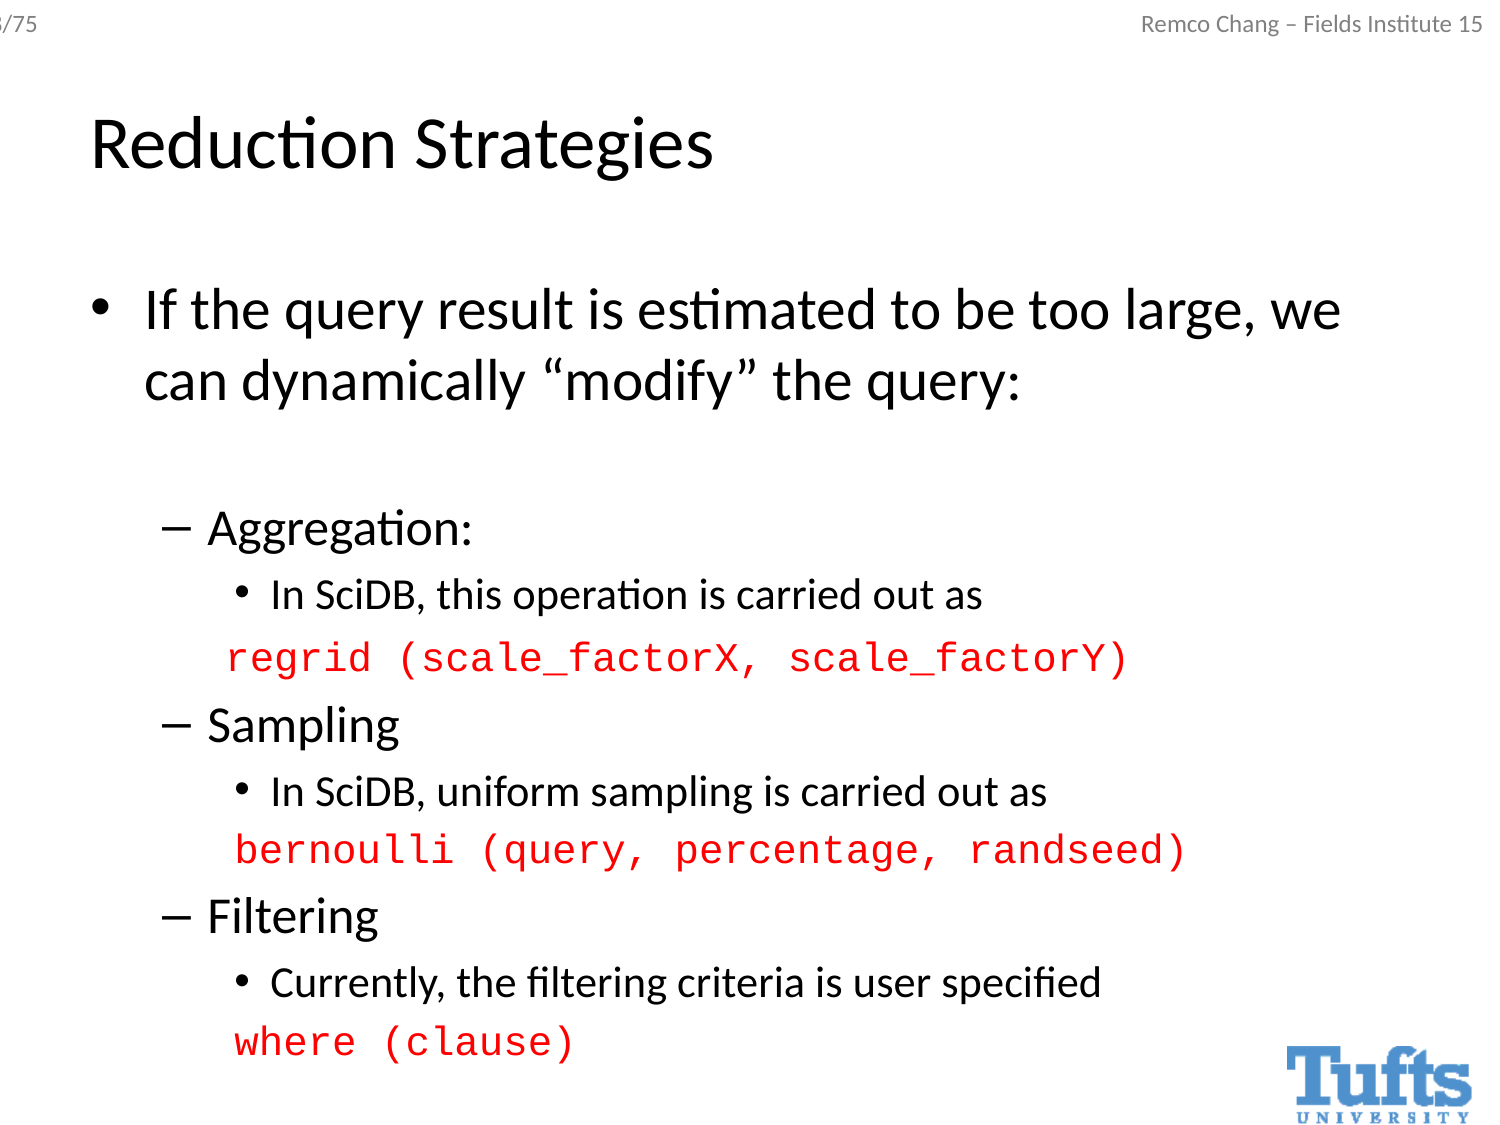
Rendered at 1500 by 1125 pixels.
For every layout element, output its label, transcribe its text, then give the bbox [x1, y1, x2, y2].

title Reduction Strategies [75, 45, 1425, 233]
picture [1287, 1046, 1500, 1125]
list If the query result is estimated to be too large, we can dynamically “modify” the query: Aggregation: In SciDB, this operation is carried out as regrid (scale_factorX, scale_factorY) Sampling In SciDB, uniform sampling is carried out as bernoulli (query, percentage, randseed) Filtering Currently, the filtering criteria is user specified where (clause) [75, 262, 1425, 1075]
